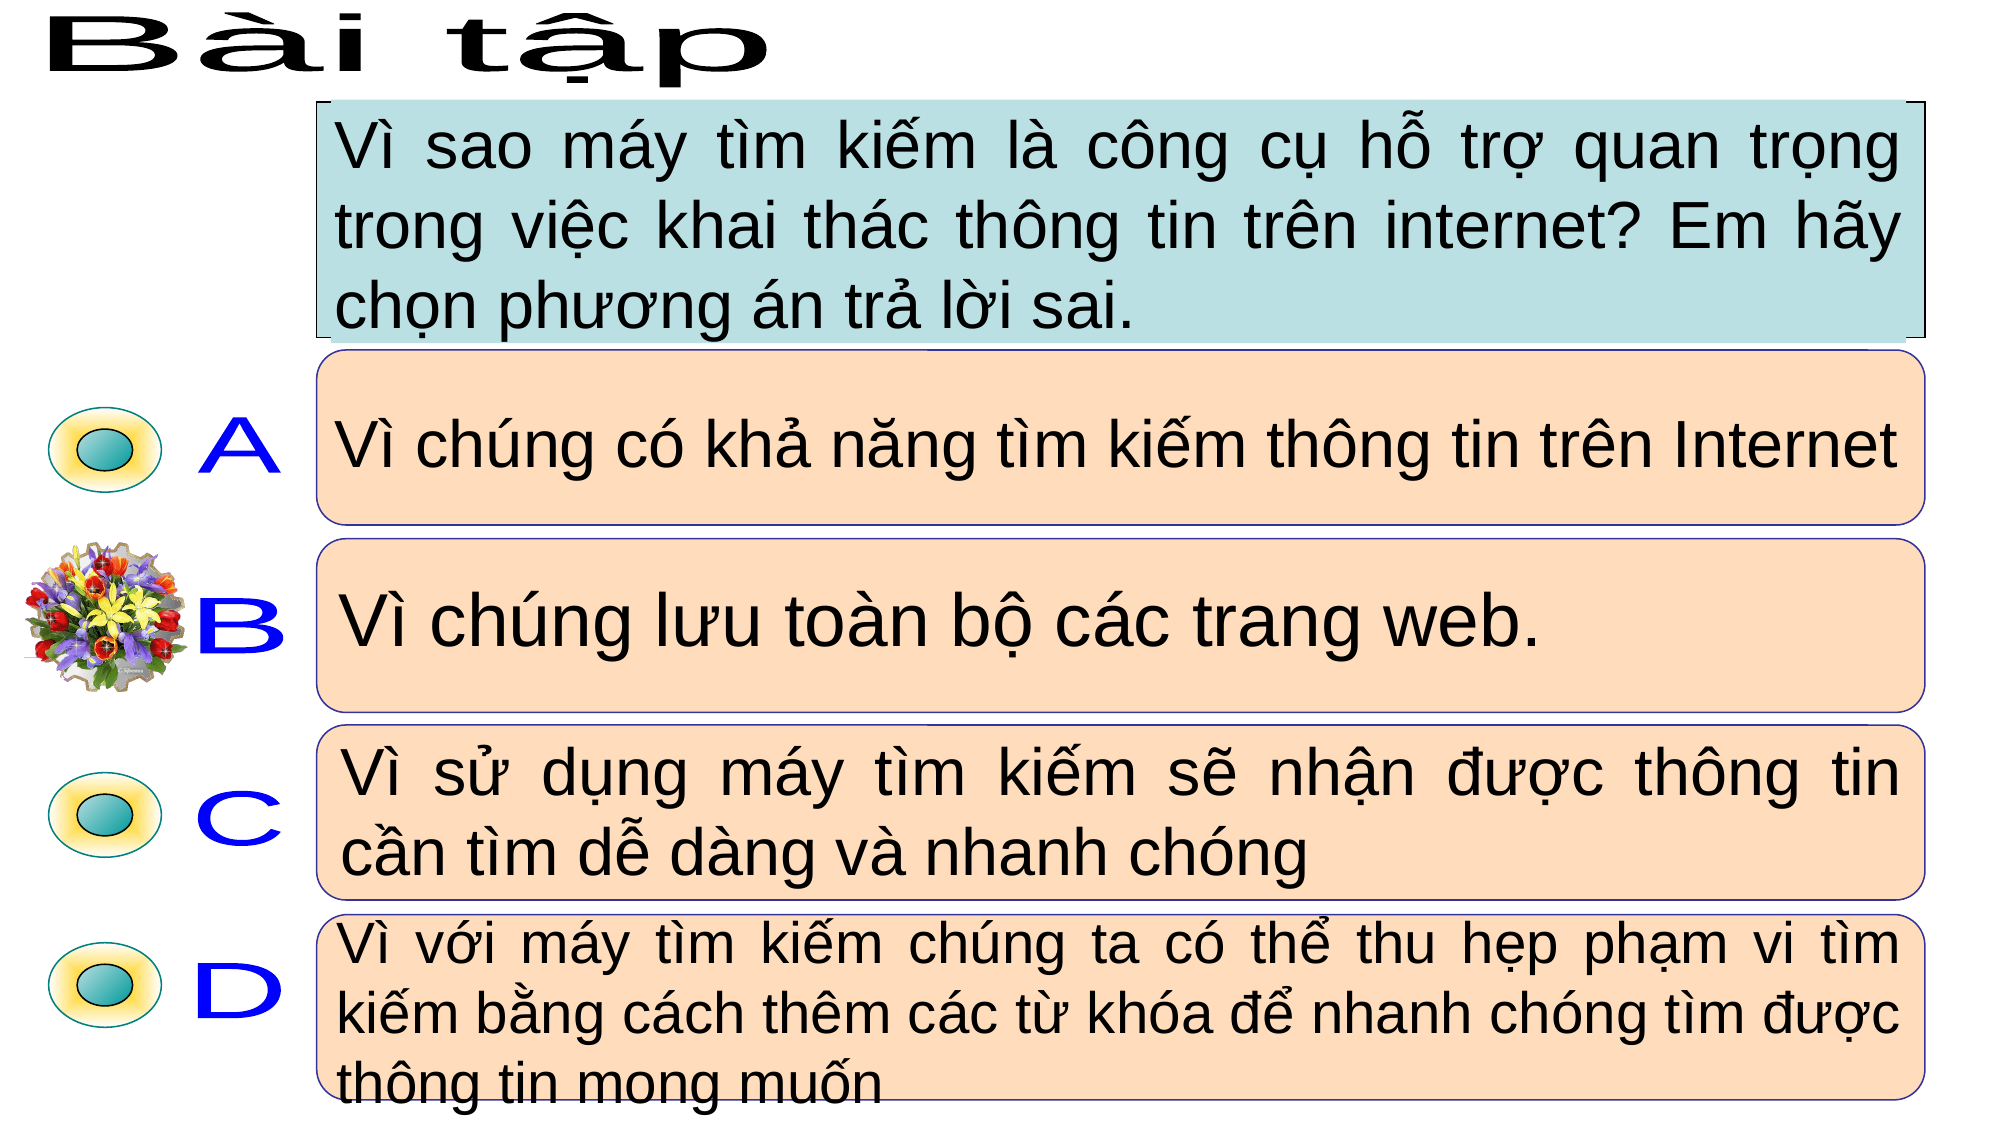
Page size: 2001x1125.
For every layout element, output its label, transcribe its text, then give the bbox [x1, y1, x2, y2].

text_box Vì chúng có khả năng tìm kiếm thông tin trên Internet [331, 398, 1925, 483]
text_box Vì chúng lưu toàn bộ các trang web. [335, 569, 1898, 664]
picture [24, 542, 188, 692]
text_box Vì sao máy tìm kiếm là công cụ hỗ trợ quan trọng trong việc khai thác thông tin trên internet? Em hãy chọn phương án trả lời sai. [331, 99, 1907, 344]
text_box Vì với máy tìm kiếm chúng ta có thể thu hẹp phạm vi tìm kiếm bằng cách thêm các từ khóa để nhanh chóng tìm được thông tin mong muốn [333, 903, 1907, 1118]
text_box Vì sử dụng máy tìm kiếm sẽ nhận được thông tin cần tìm dễ dàng và nhanh chóng [337, 727, 1907, 891]
